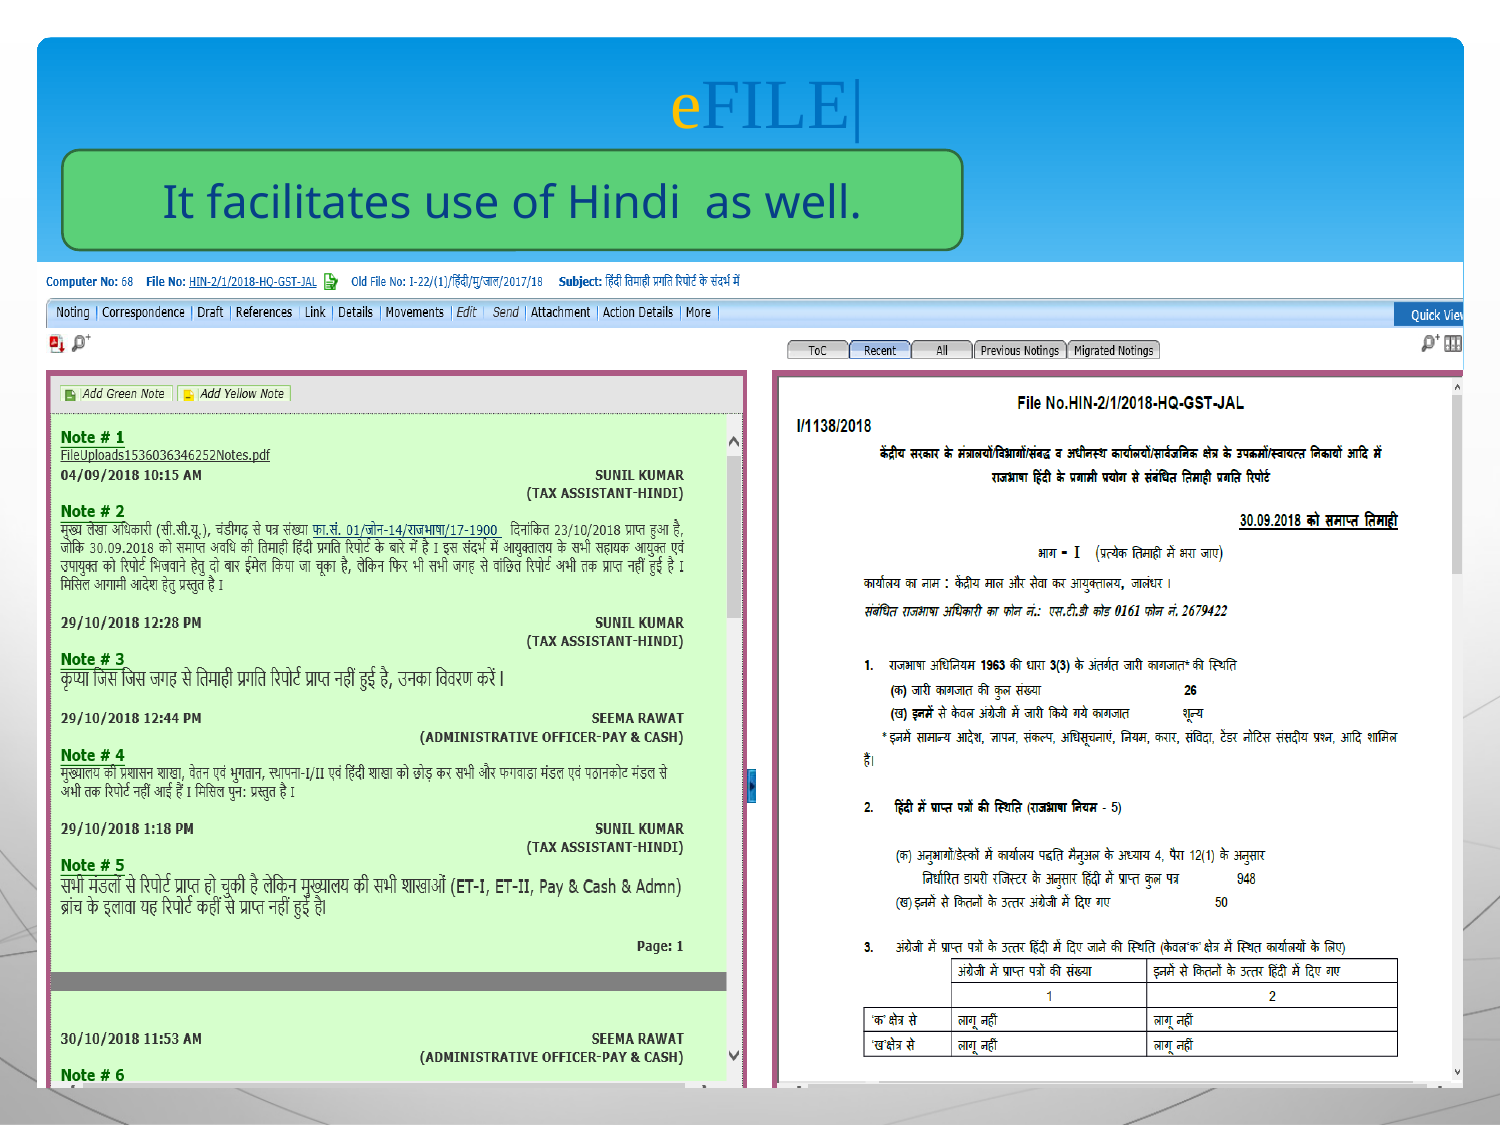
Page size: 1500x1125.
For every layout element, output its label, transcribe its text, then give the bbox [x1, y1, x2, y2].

text_box It facilitates use of Hindi as well. [61, 148, 964, 252]
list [37, 262, 1463, 1088]
title eFILE| [17, 50, 1500, 150]
